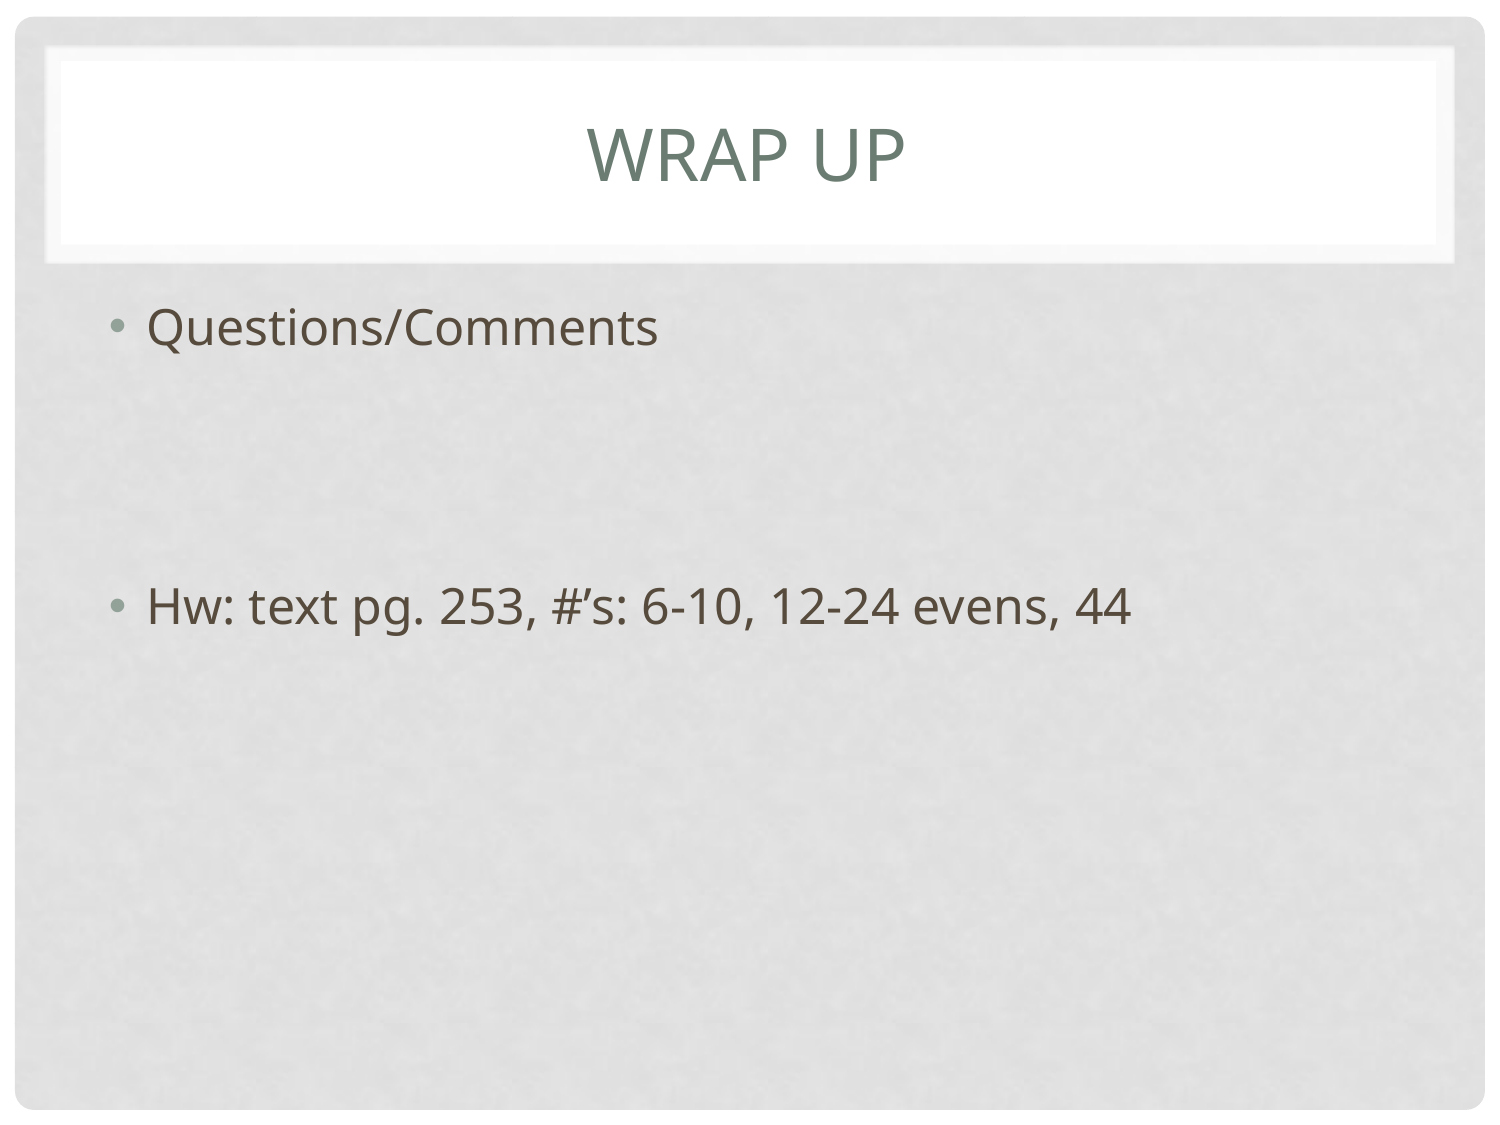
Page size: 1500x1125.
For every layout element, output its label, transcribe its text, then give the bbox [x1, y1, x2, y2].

list Questions/Comments Hw: text pg. 253, #’s: 6-10, 12-24 evens, 44 [75, 287, 1425, 1005]
title Wrap up [69, 66, 1425, 238]
